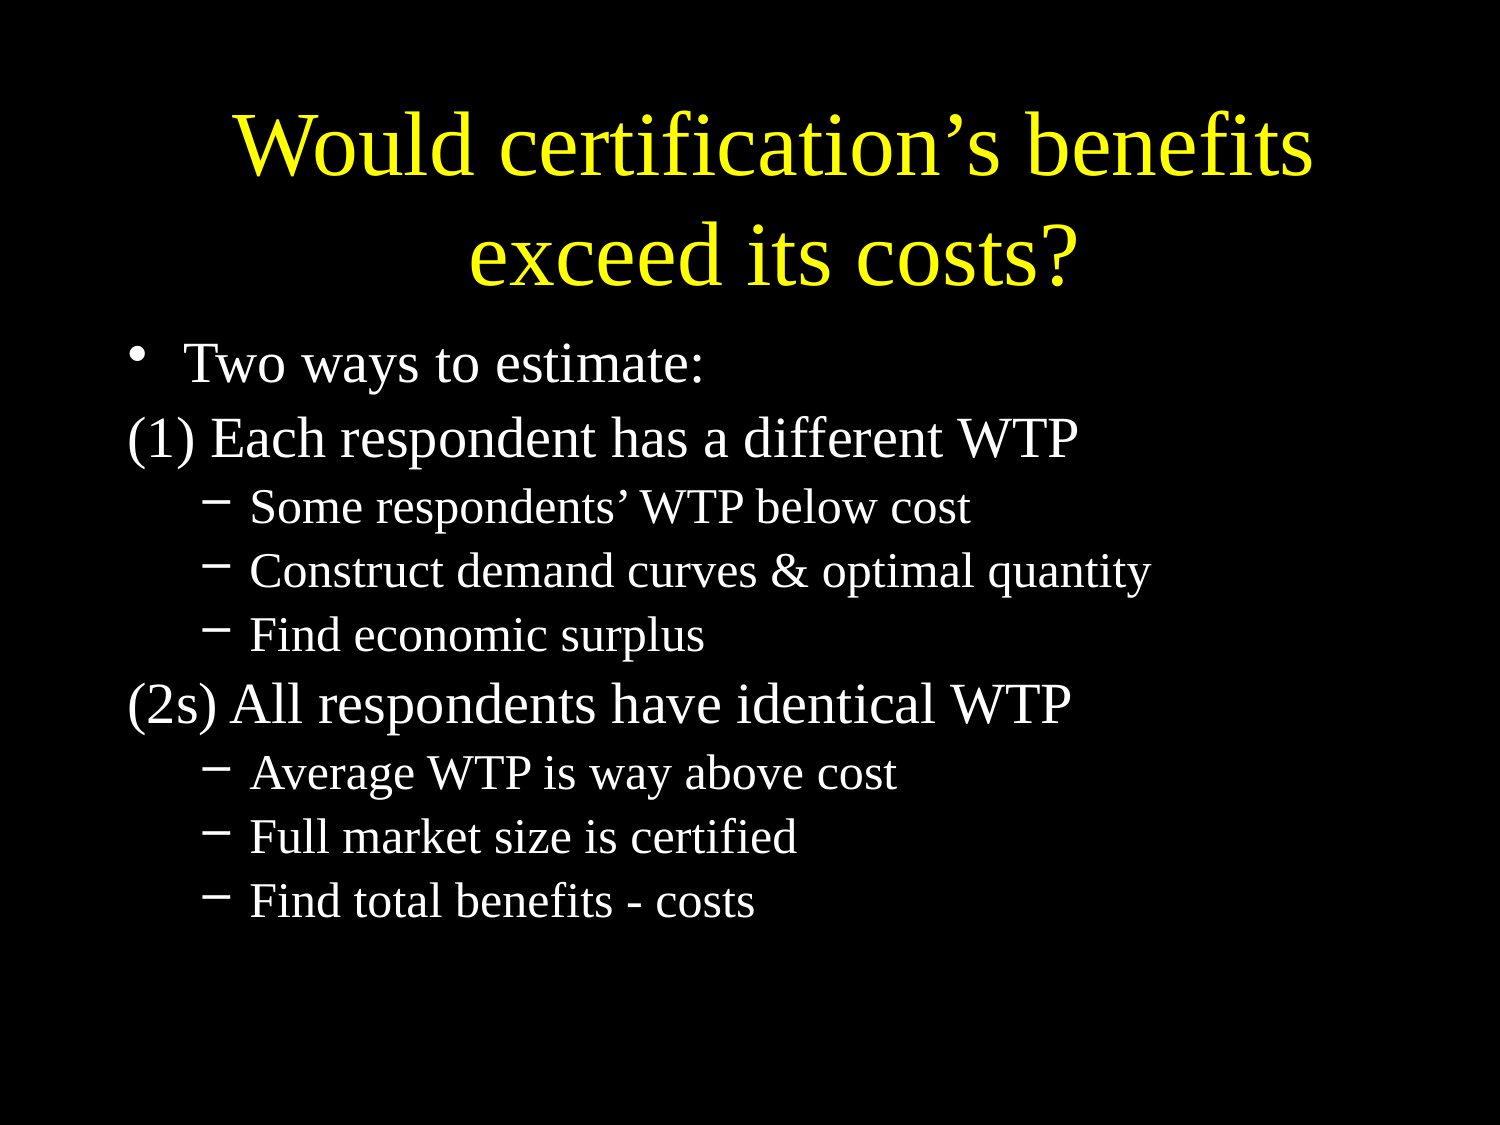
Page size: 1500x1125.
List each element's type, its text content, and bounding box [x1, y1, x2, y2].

list Two ways to estimate: (1) Each respondent has a different WTP Some respondents’ WTP below cost Construct demand curves & optimal quantity Find economic surplus (2s) All respondents have identical WTP Average WTP is way above cost Full market size is certified Find total benefits - costs [112, 324, 1388, 1001]
title Would certification’s benefits exceed its costs? [99, 99, 1451, 288]
